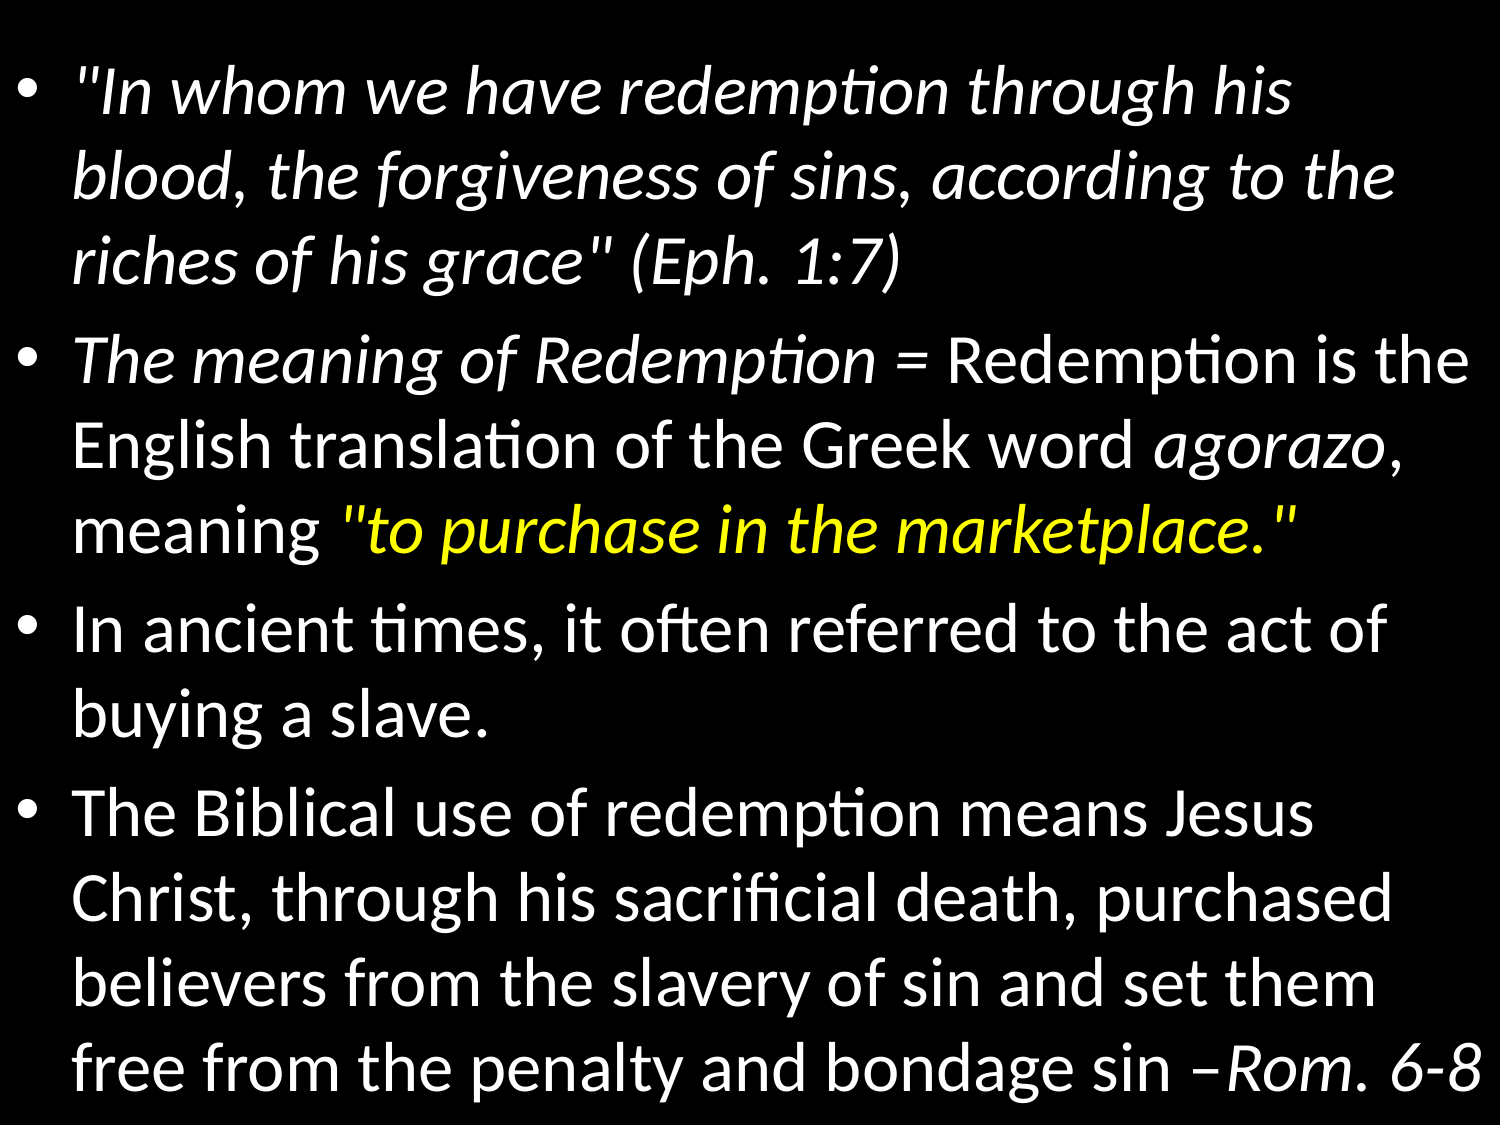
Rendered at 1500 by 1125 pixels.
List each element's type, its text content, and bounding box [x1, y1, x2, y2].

list "In whom we have redemption through his blood, the forgiveness of sins, according to the riches of his grace" (Eph. 1:7) The meaning of Redemption = Redemption is the English translation of the Greek word agorazo, meaning "to purchase in the marketplace." In ancient times, it often referred to the act of buying a slave. The Biblical use of redemption means Jesus Christ, through his sacrificial death, purchased believers from the slavery of sin and set them free from the penalty and bondage sin –Rom. 6-8 [0, 0, 1500, 1075]
